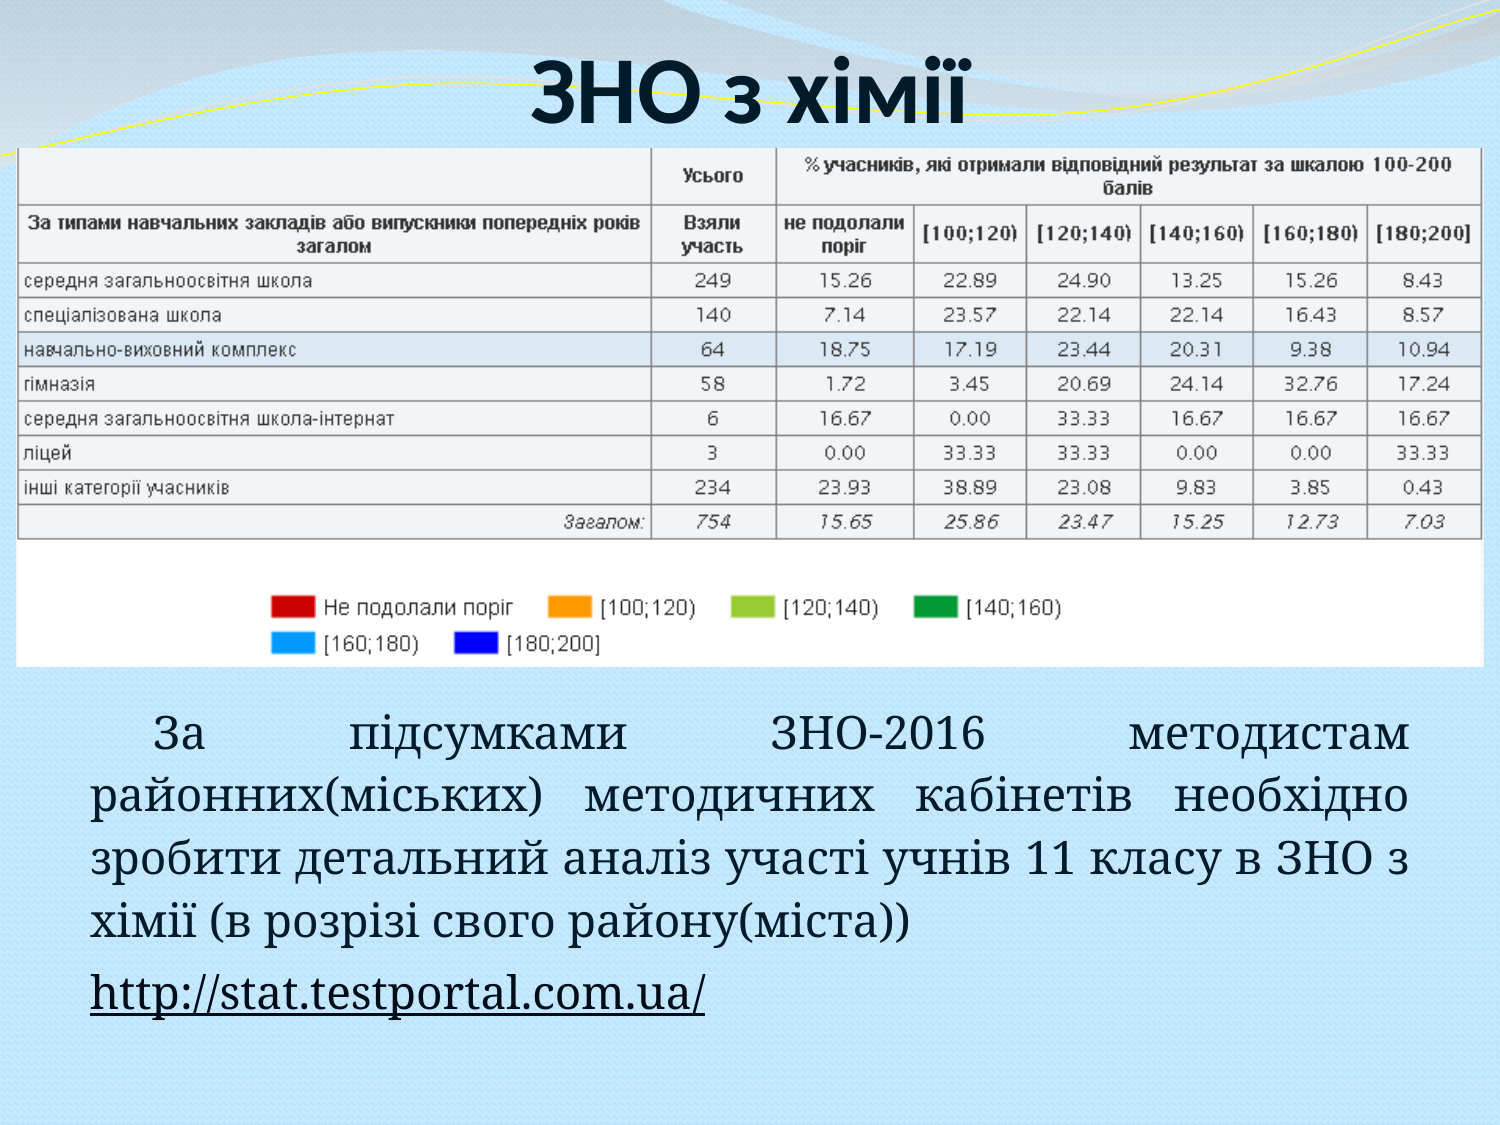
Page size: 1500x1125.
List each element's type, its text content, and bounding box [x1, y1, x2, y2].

list За підсумками ЗНО-2016 методистам районних(міських) методичних кабінетів необхідно зробити детальний аналіз участі учнів 11 класу в ЗНО з хімії (в розрізі свого району(міста)) http://stat.testportal.com.ua/ [74, 692, 1426, 1035]
picture [15, 148, 1484, 667]
title ЗНО з хімії [74, 42, 1426, 139]
